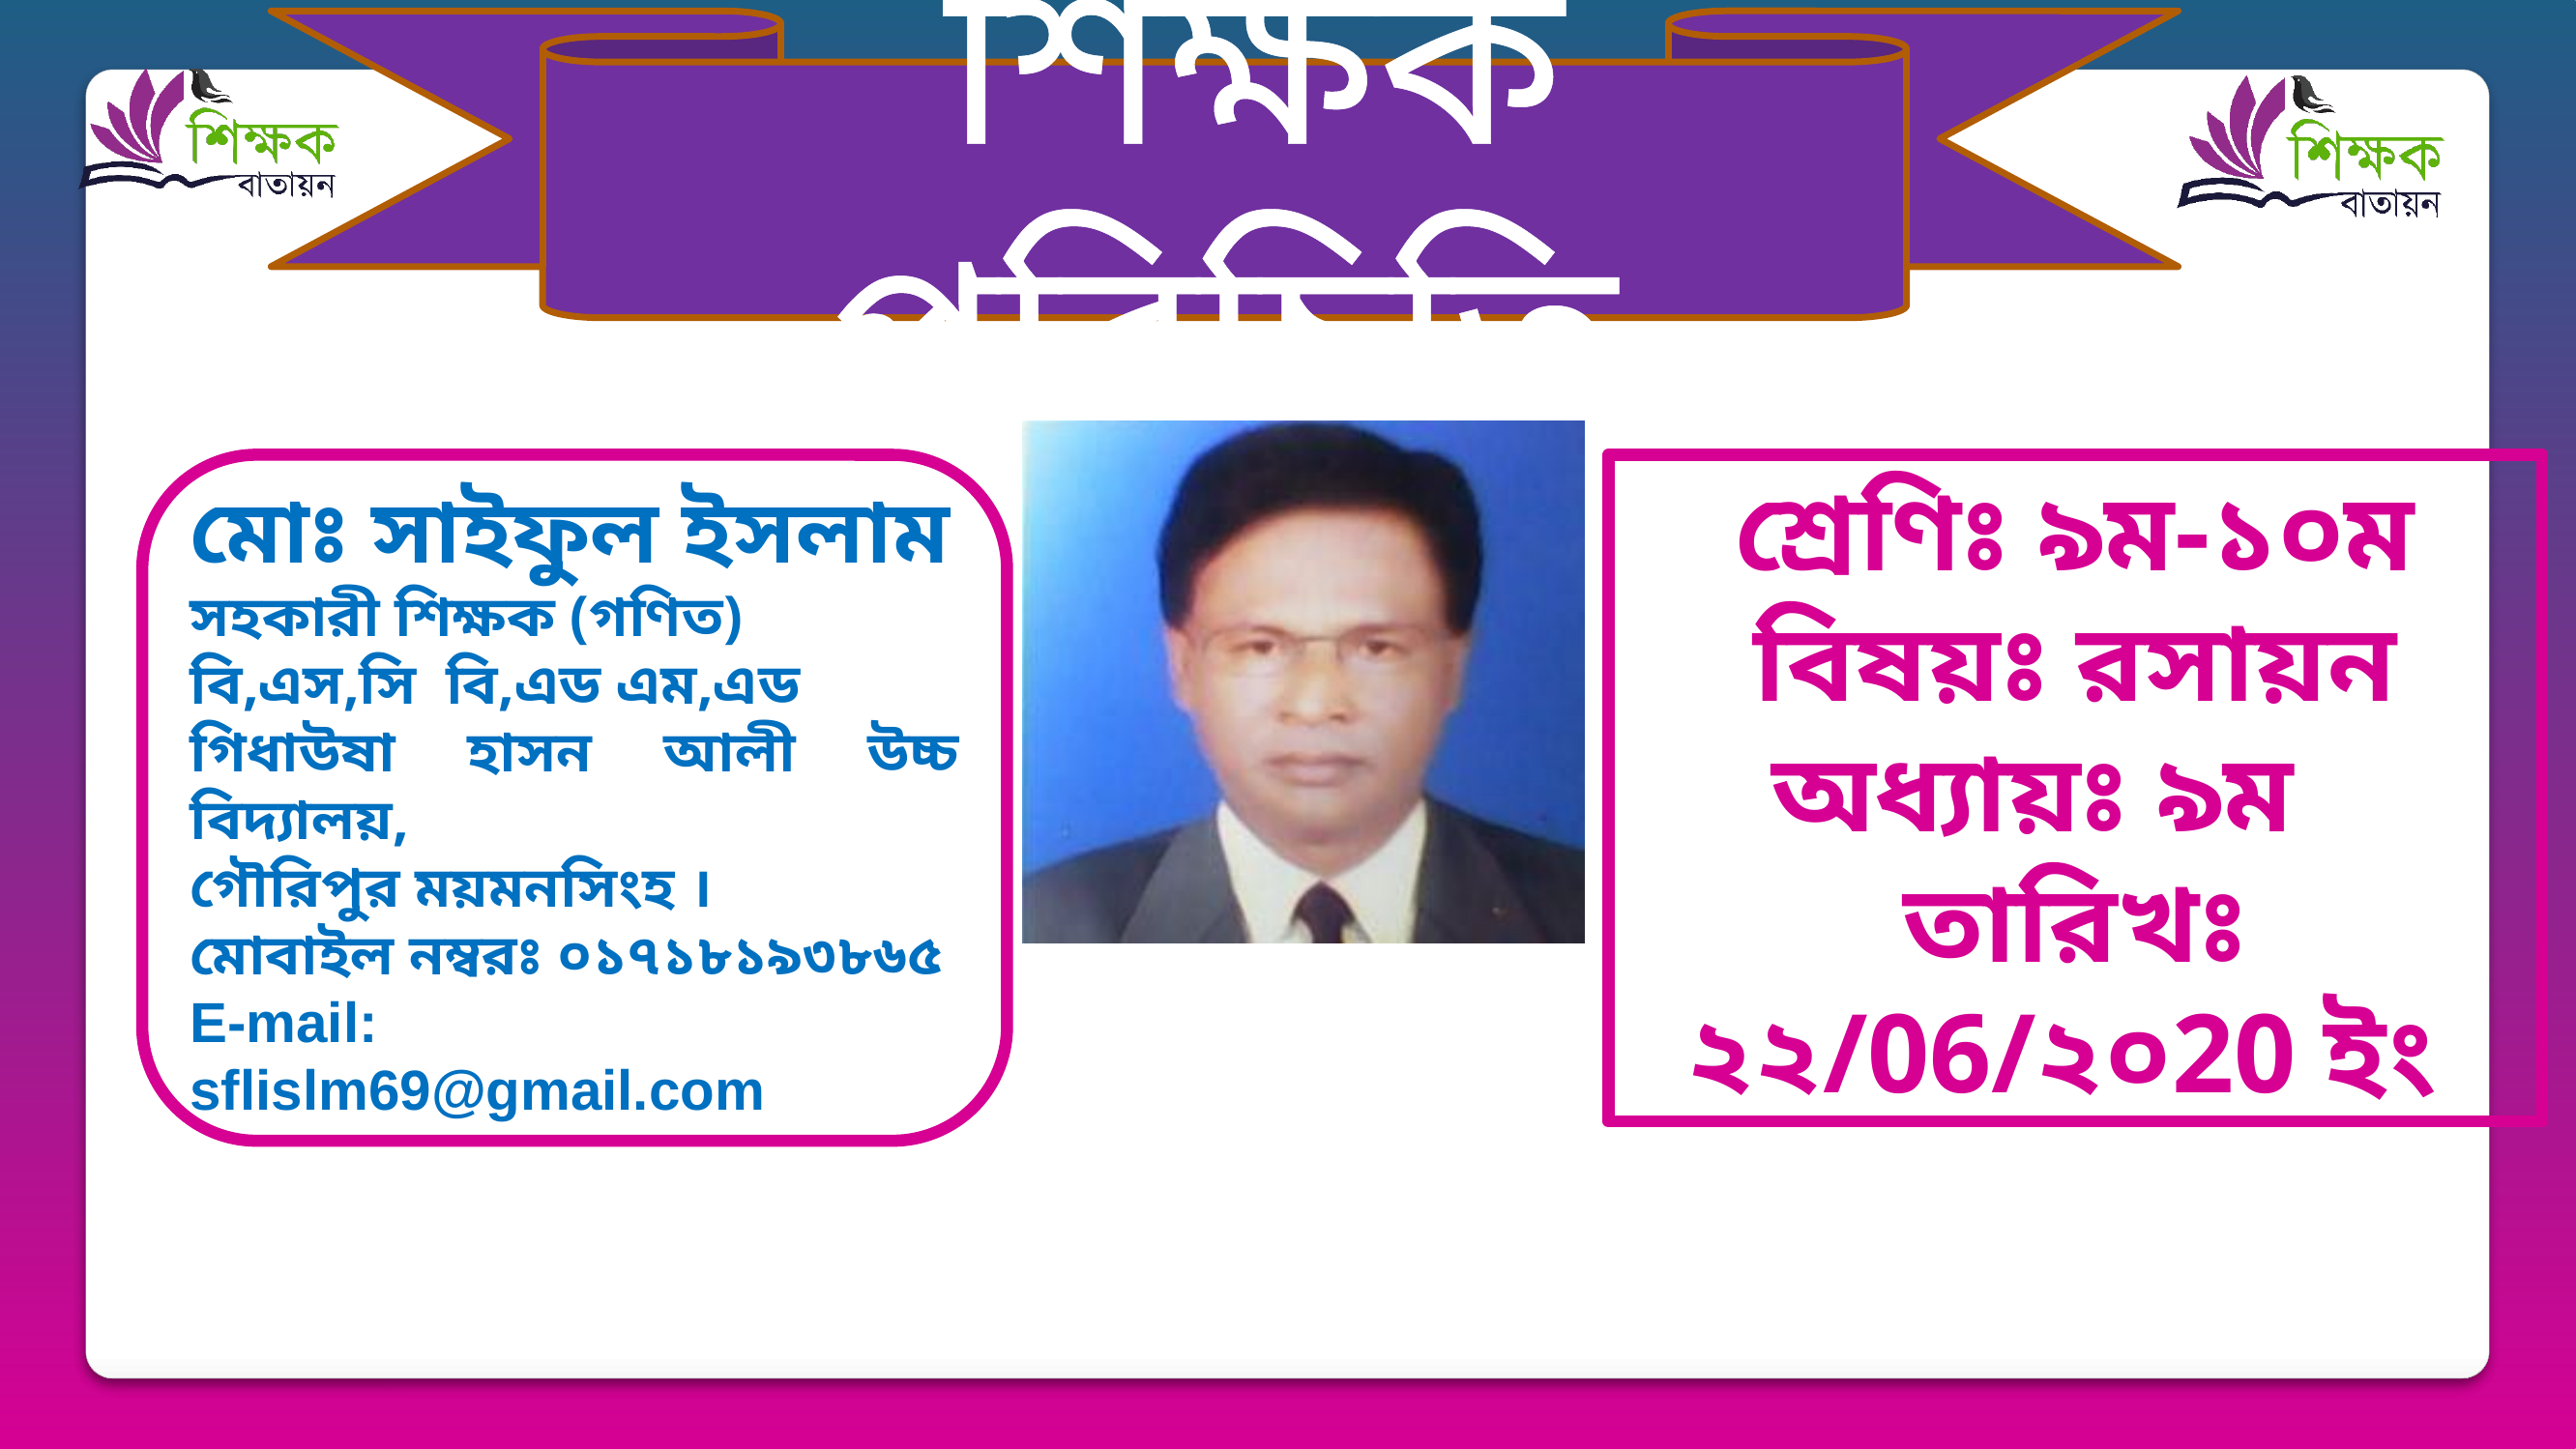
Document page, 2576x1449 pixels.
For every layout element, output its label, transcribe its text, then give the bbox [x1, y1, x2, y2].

picture [2160, 0, 2469, 307]
picture [61, 0, 363, 279]
text_box শিক্ষক পরিচিতি [368, 7, 2154, 322]
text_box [141, 454, 2543, 1142]
picture [1022, 420, 1585, 943]
